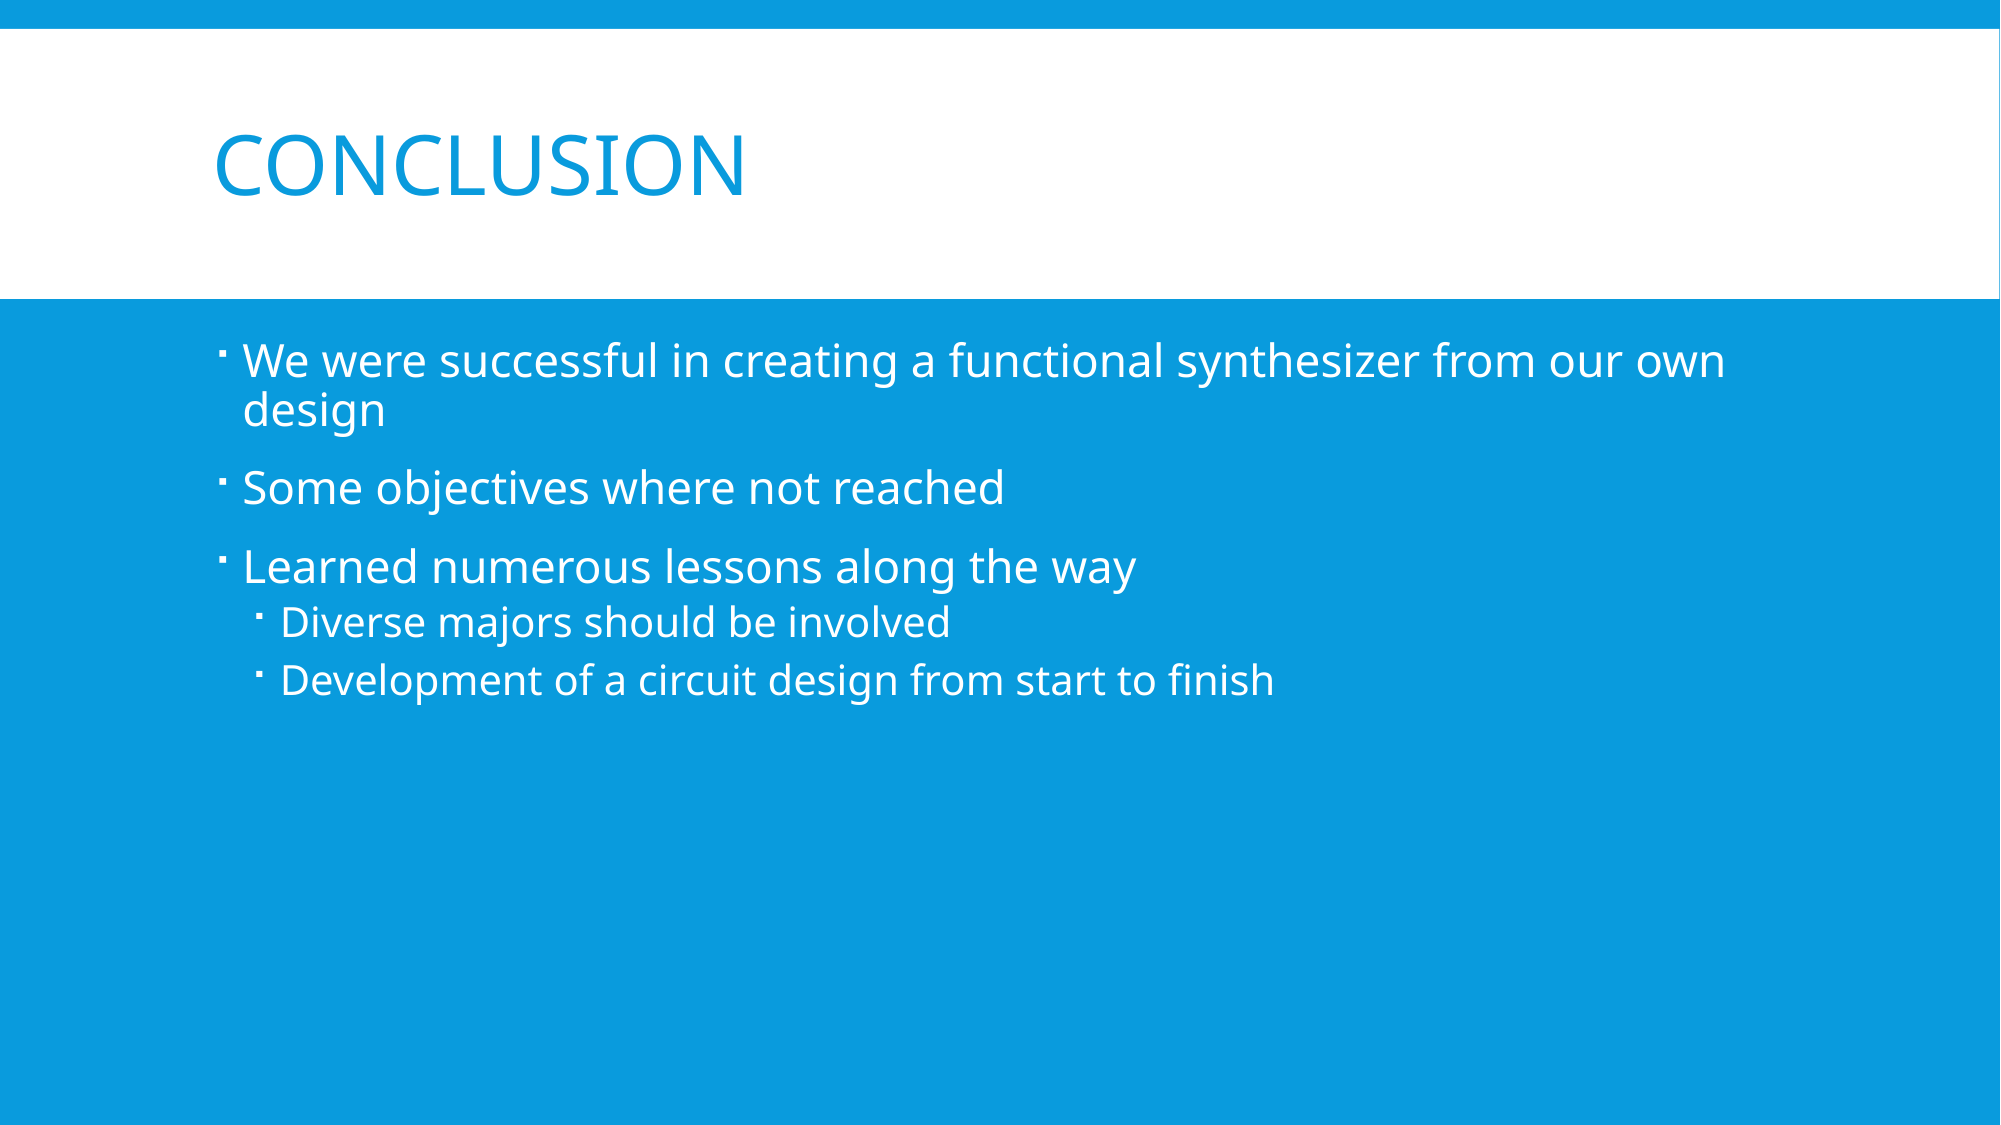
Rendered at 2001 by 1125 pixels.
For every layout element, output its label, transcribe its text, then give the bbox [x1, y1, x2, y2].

list We were successful in creating a functional synthesizer from our own design Some objectives where not reached Learned numerous lessons along the way Diverse majors should be involved Development of a circuit design from start to finish [197, 329, 1803, 1020]
title Conclusion [197, 46, 1803, 295]
